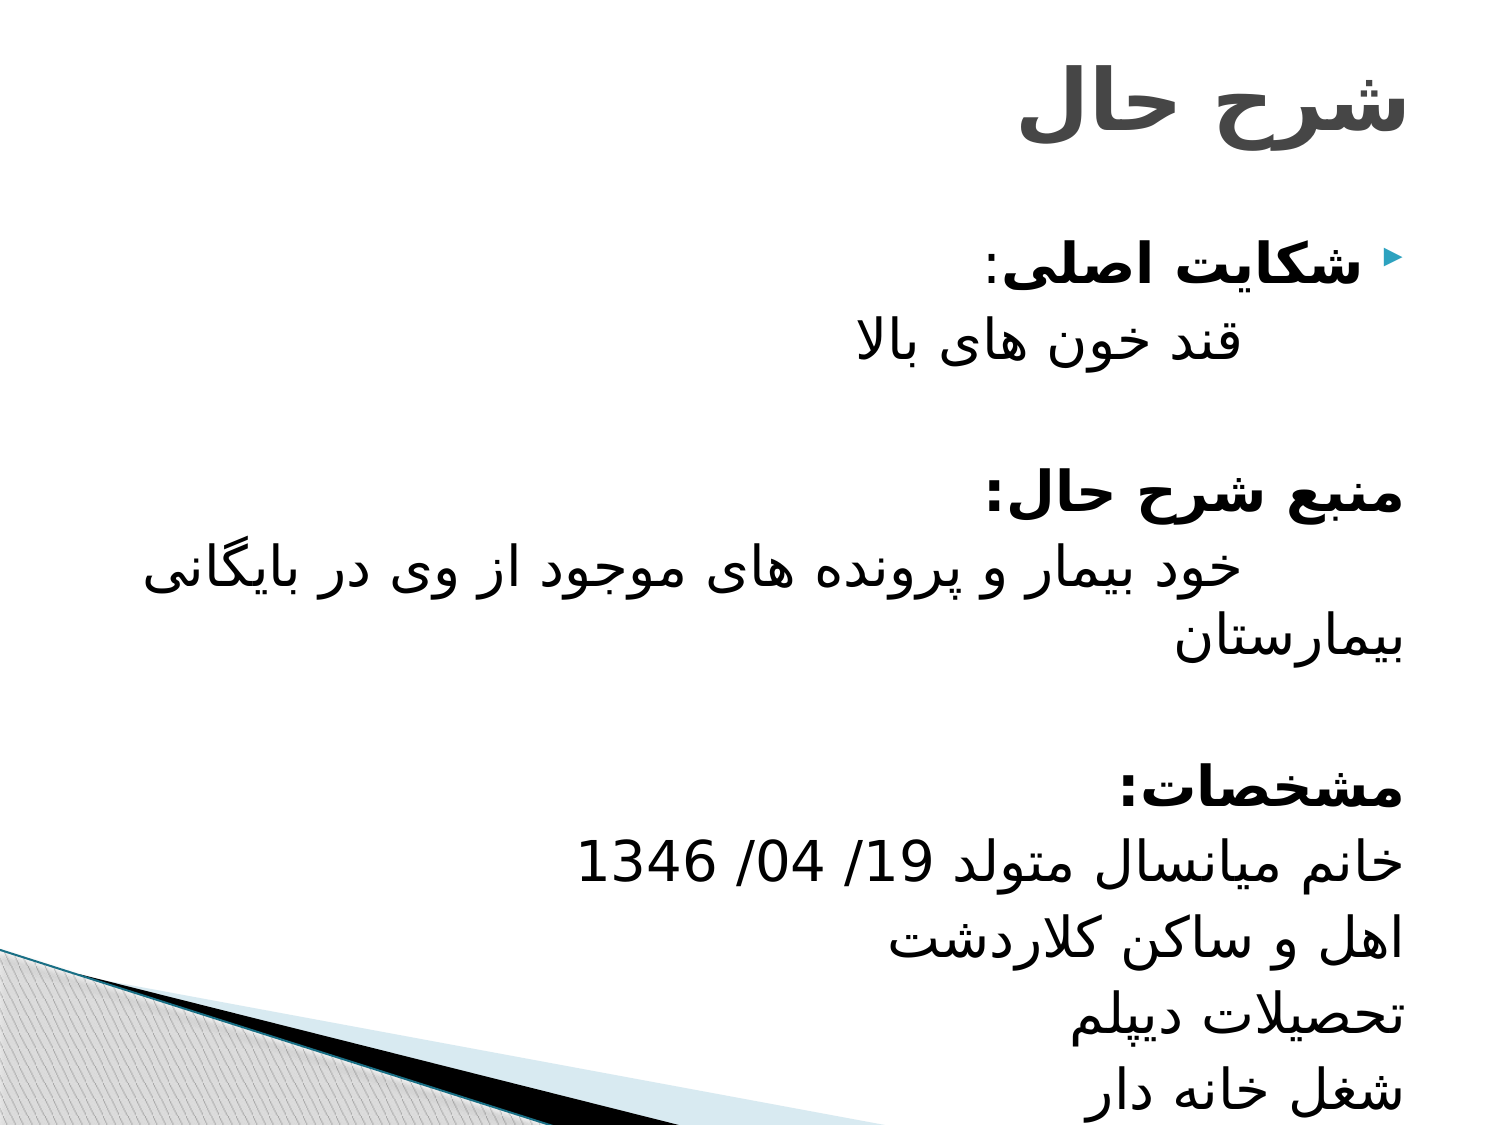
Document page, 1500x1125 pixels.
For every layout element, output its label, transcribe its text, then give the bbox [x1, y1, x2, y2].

title شرح حال [76, 2, 1427, 190]
list شکایت اصلی: قند خون های بالا منبع شرح حال: خود بیمار و پرونده های موجود از وی در بایگانی بیمارستان مشخصات: خانم میانسال متولد 19/ 04/ 1346 اهل و ساکن کلاردشت تحصیلات دیپلم شغل خانه دار [88, 219, 1439, 1071]
